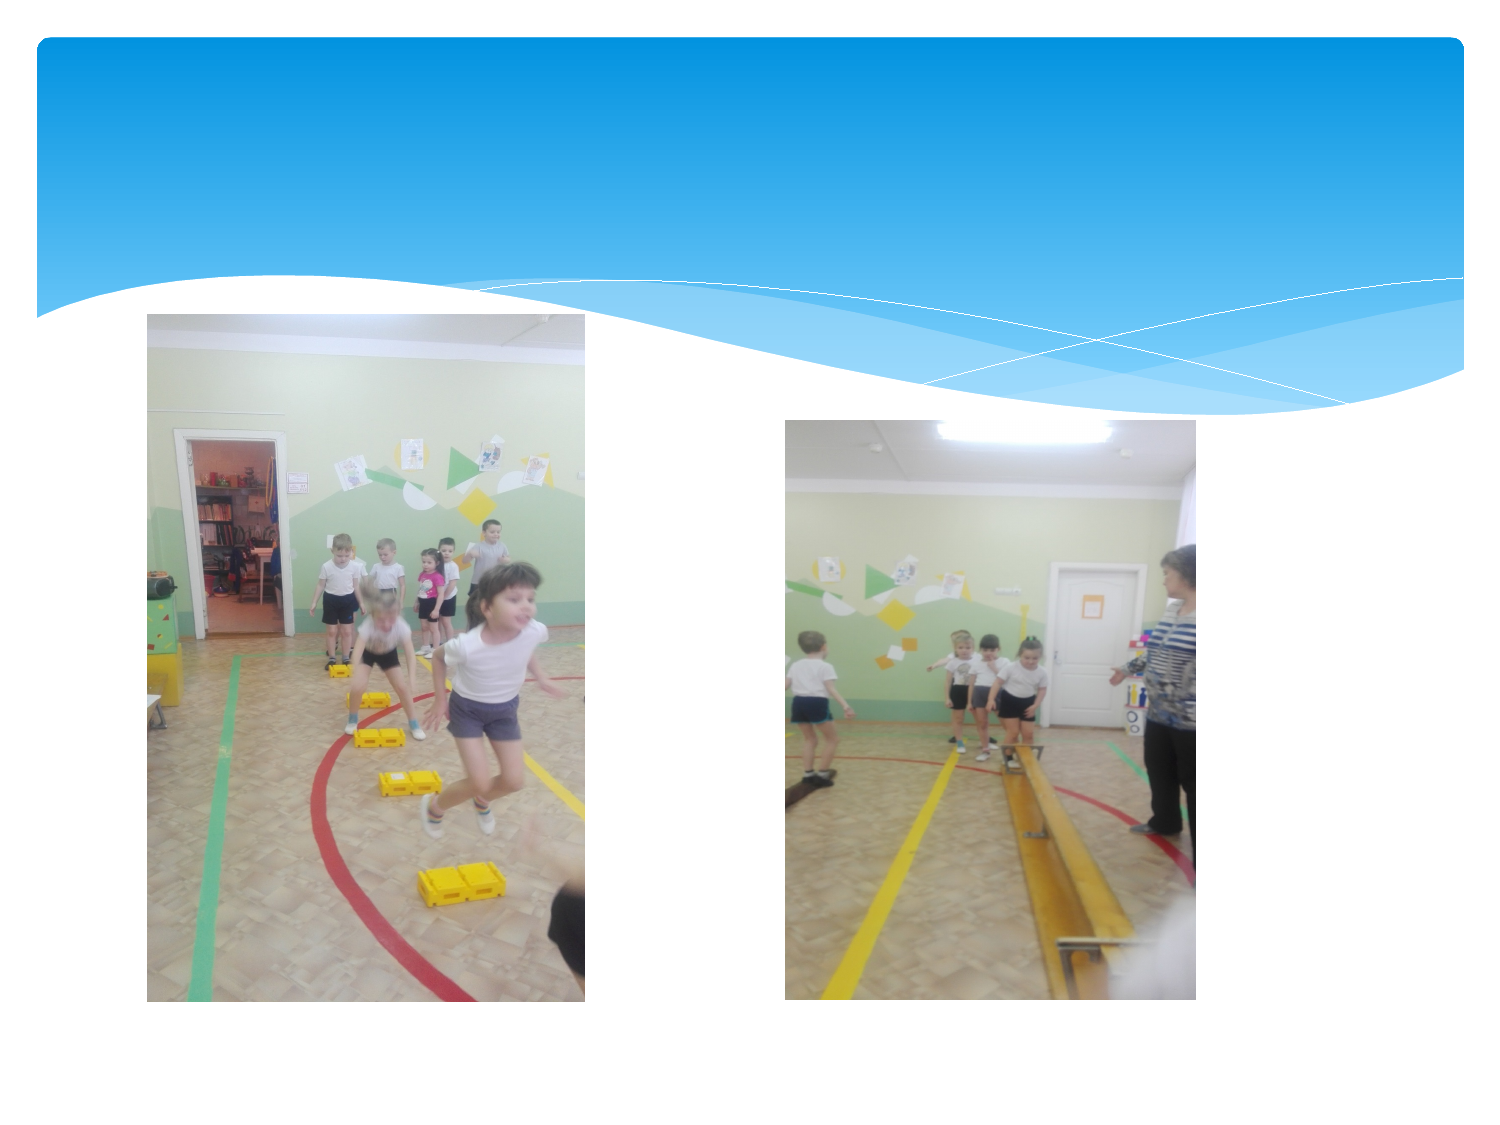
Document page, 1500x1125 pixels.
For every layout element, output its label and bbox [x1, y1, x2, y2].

list [147, 314, 585, 1002]
list [785, 420, 1196, 1000]
